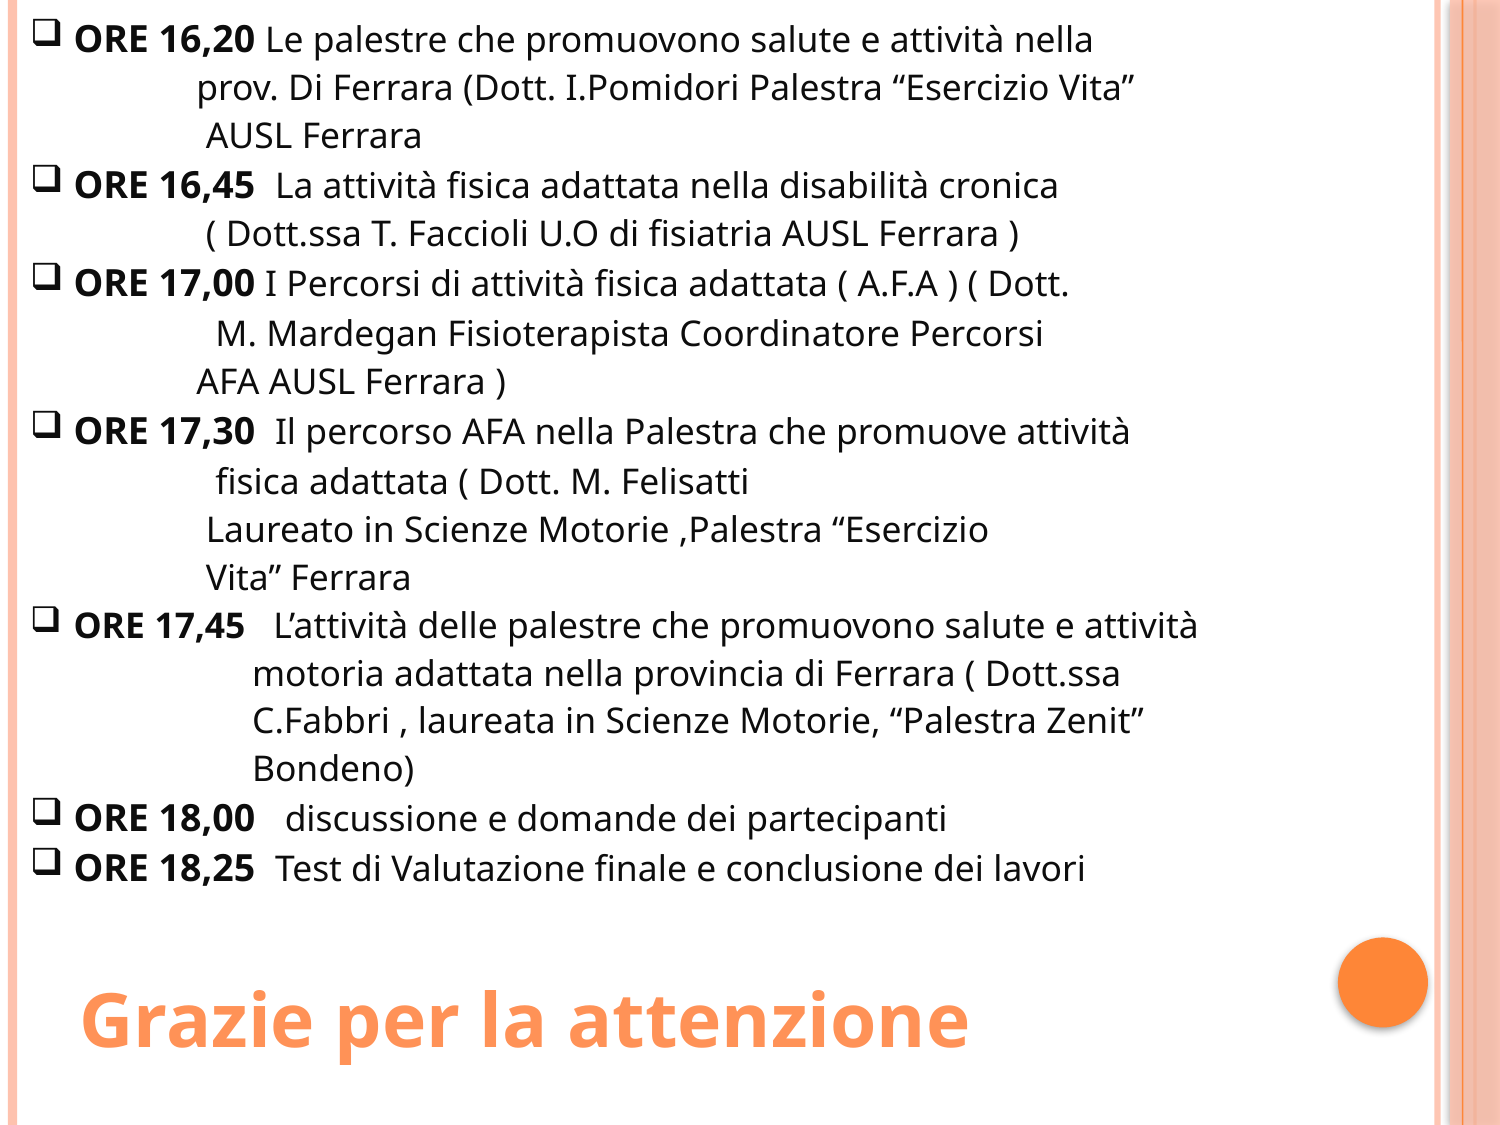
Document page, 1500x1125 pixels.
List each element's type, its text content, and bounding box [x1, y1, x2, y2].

text_box Grazie per la attenzione [64, 964, 1425, 1071]
text_box ORE 16,20 Le palestre che promuovono salute e attività nella prov. Di Ferrara (Dott. I.Pomidori Palestra “Esercizio Vita” AUSL Ferrara ORE 16,45 La attività fisica adattata nella disabilità cronica ( Dott.ssa T. Faccioli U.O di fisiatria AUSL Ferrara ) ORE 17,00 I Percorsi di attività fisica adattata ( A.F.A ) ( Dott. M. Mardegan Fisioterapista Coordinatore Percorsi AFA AUSL Ferrara ) ORE 17,30 Il percorso AFA nella Palestra che promuove attività fisica adattata ( Dott. M. Felisatti Laureato in Scienze Motorie ,Palestra “Esercizio Vita” Ferrara ORE 17,45 L’attività delle palestre che promuovono salute e attività motoria adattata nella provincia di Ferrara ( Dott.ssa C.Fabbri , laureata in Scienze Motorie, “Palestra Zenit” Bondeno) ORE 18,00 discussione e domande dei partecipanti ORE 18,25 Test di Valutazione finale e conclusione dei lavori [0, 0, 1425, 905]
